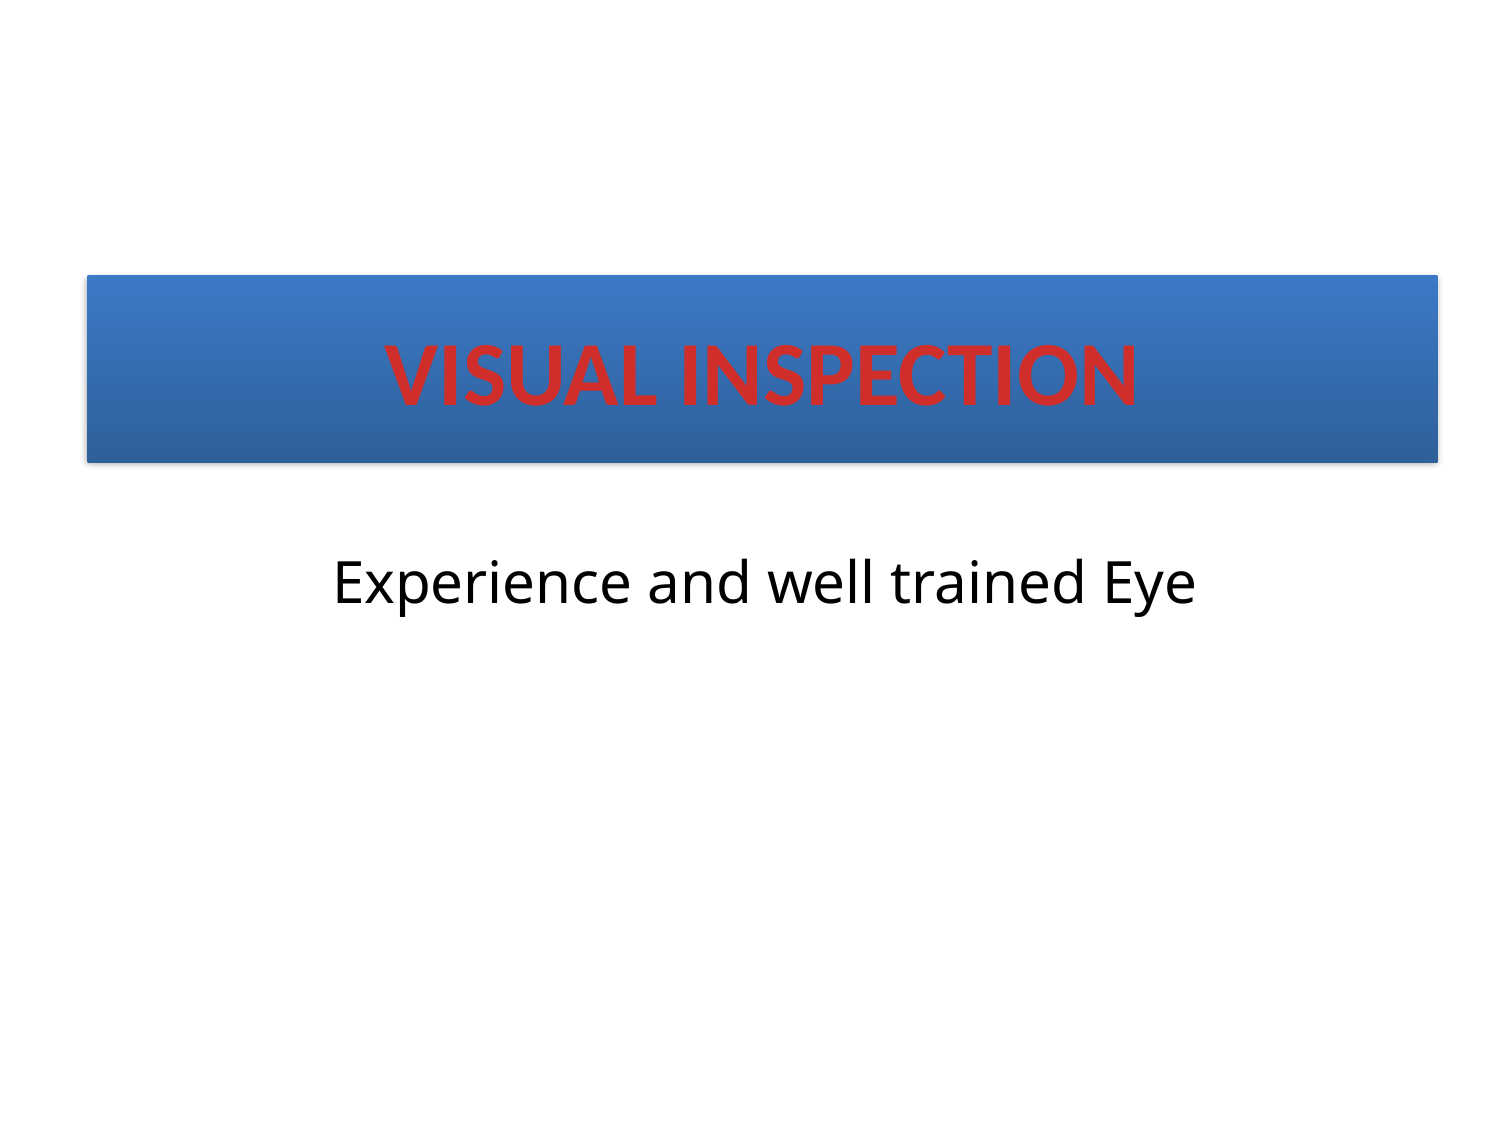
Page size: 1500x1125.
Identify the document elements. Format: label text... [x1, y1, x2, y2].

text_box Experience and well trained Eye [214, 537, 1315, 623]
title VISUAL INSPECTION [87, 275, 1438, 463]
